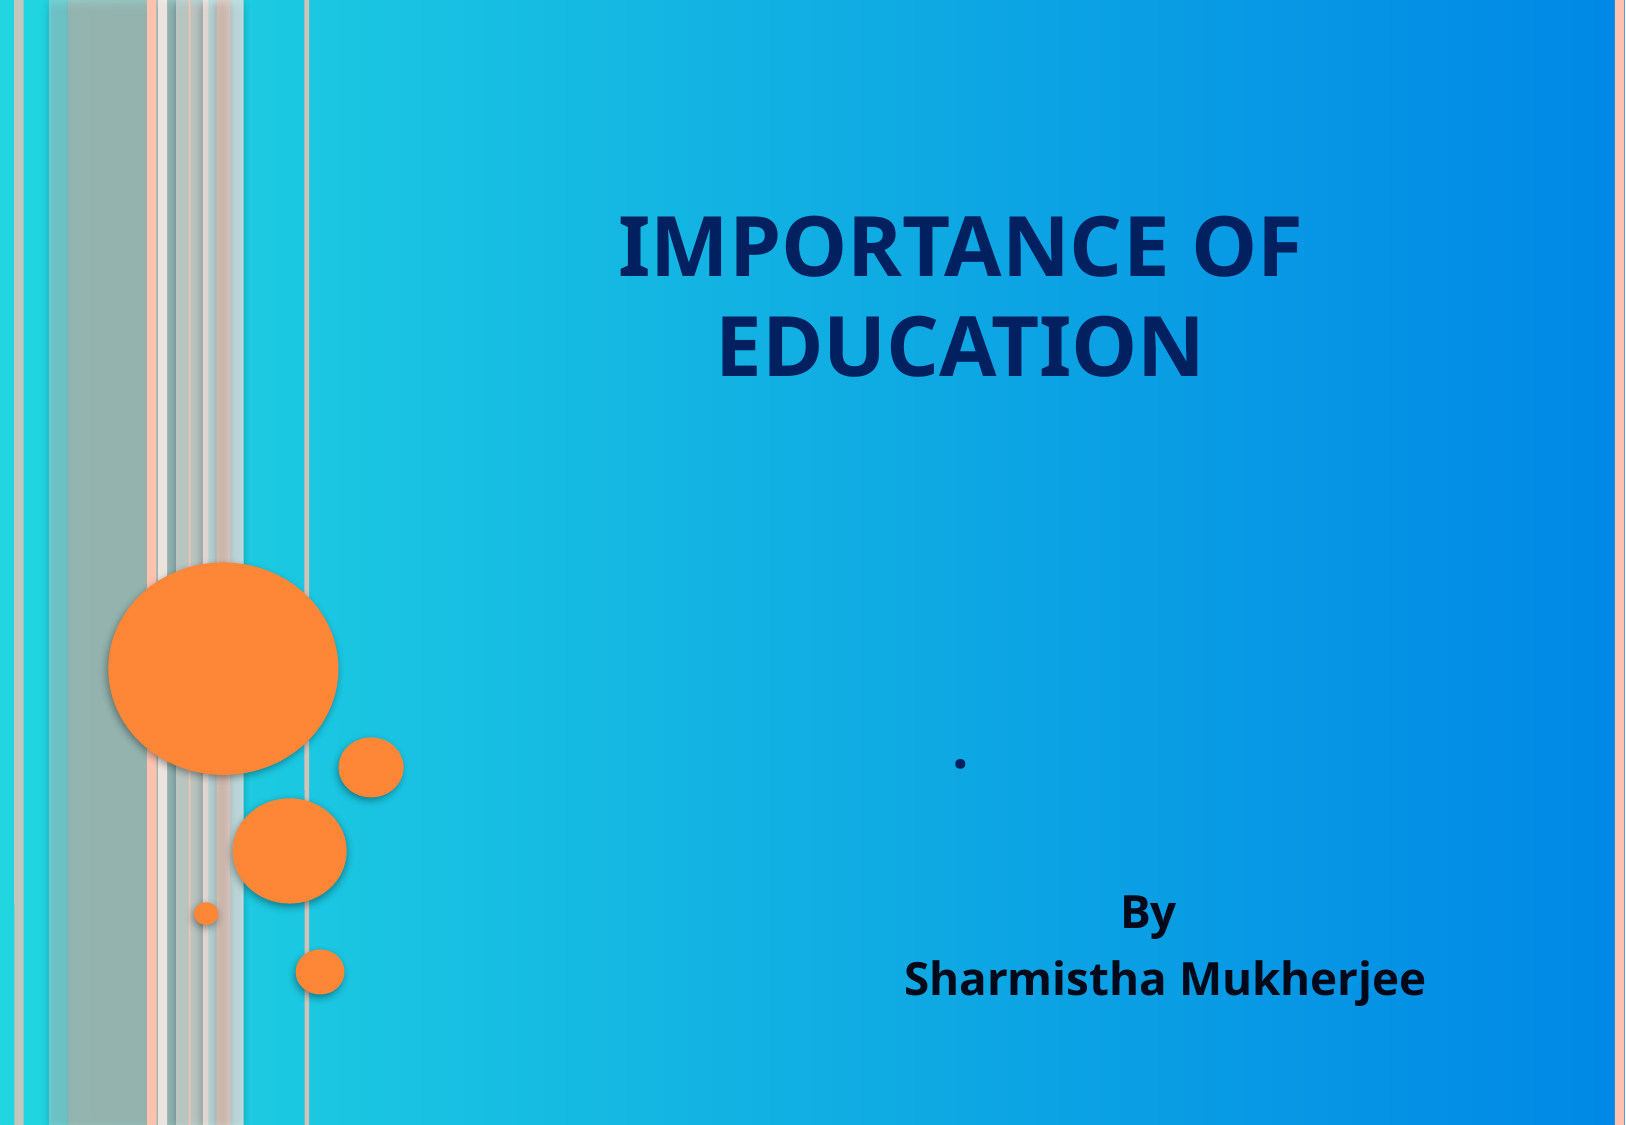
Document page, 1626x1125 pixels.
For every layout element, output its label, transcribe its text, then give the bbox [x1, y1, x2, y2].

title Importance of Education [412, 237, 1510, 400]
text_box [324, 62, 1497, 238]
subtitle By Sharmistha Mukherjee [337, 875, 1575, 1025]
text_box . [412, 574, 1510, 788]
